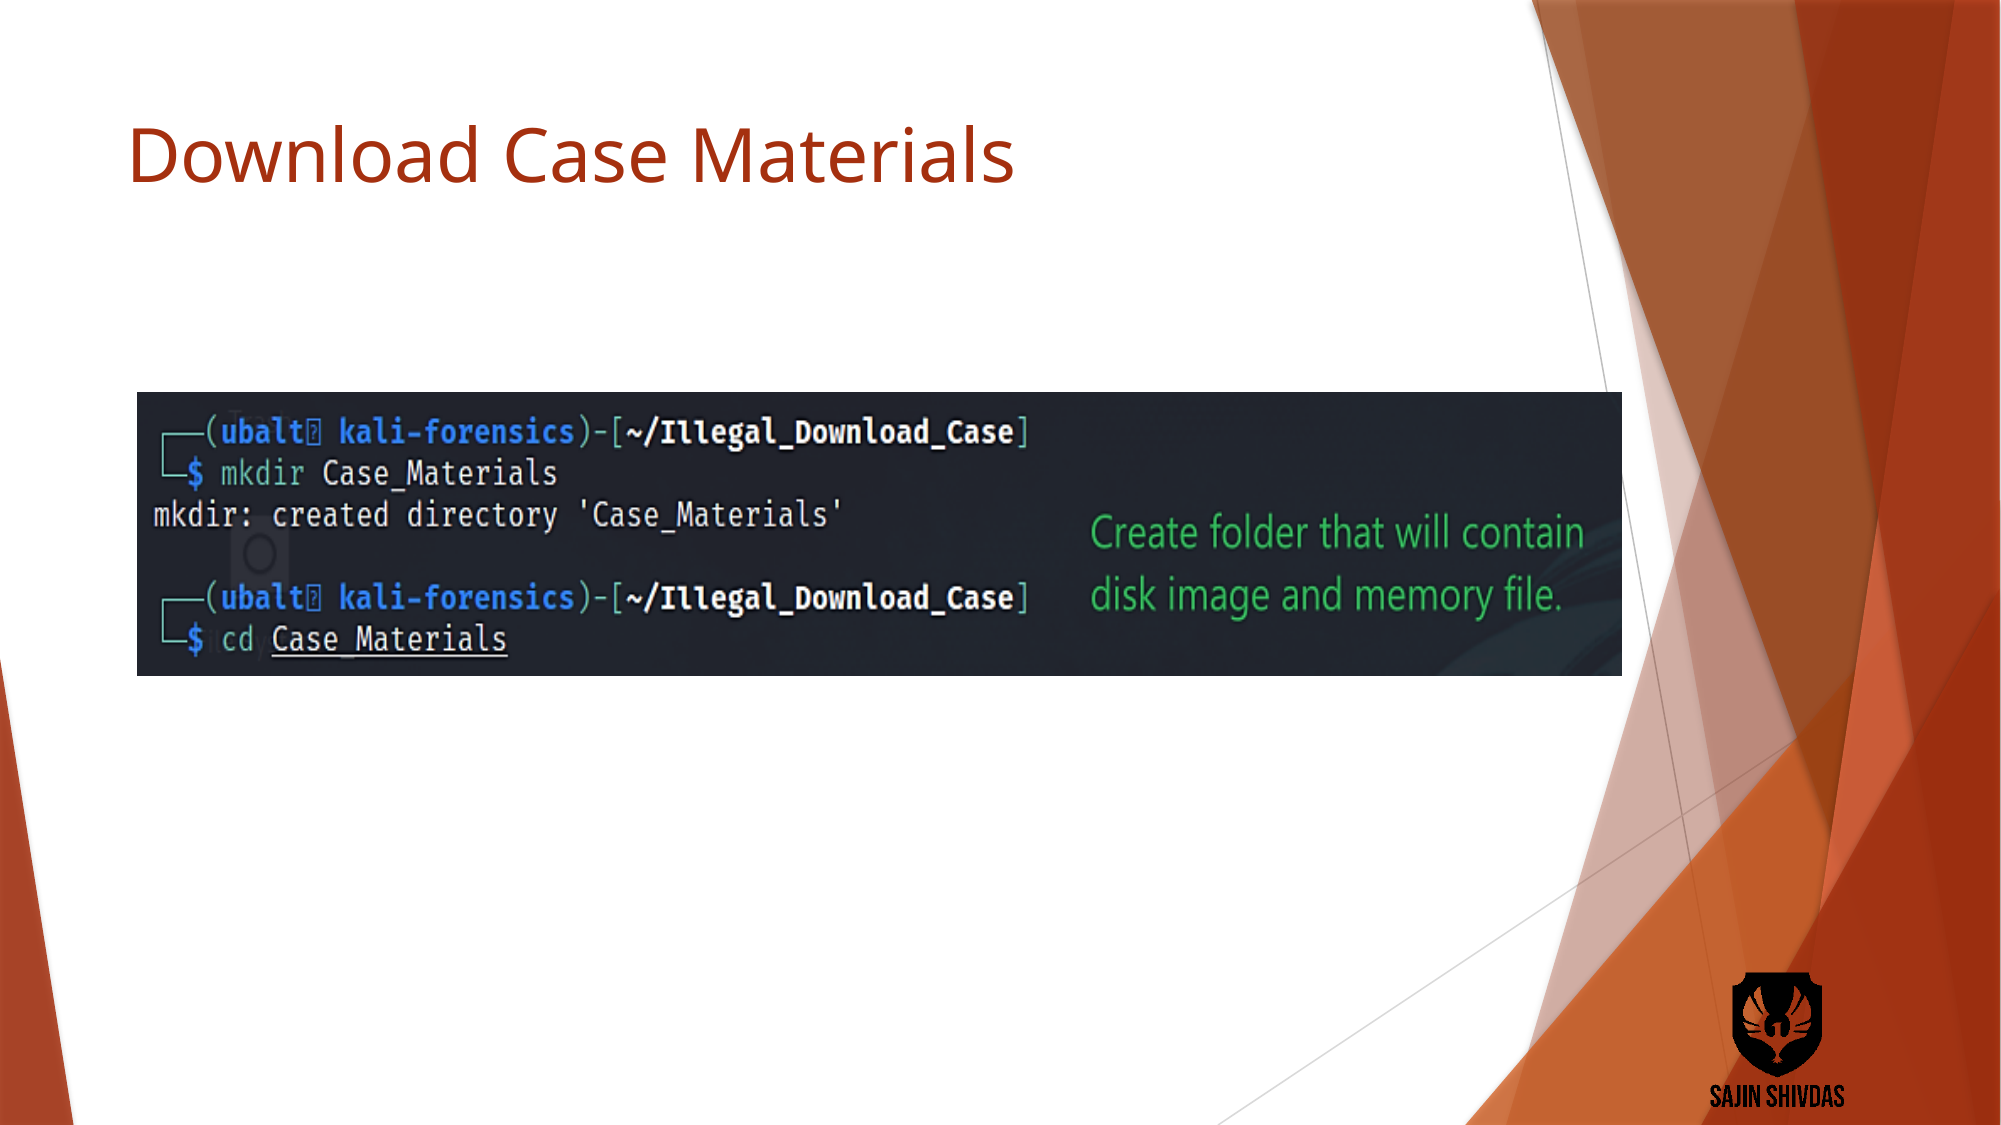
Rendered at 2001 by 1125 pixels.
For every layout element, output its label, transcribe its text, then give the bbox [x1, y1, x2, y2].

title Download Case Materials [111, 99, 1522, 317]
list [136, 392, 1622, 677]
picture [1695, 958, 1863, 1125]
